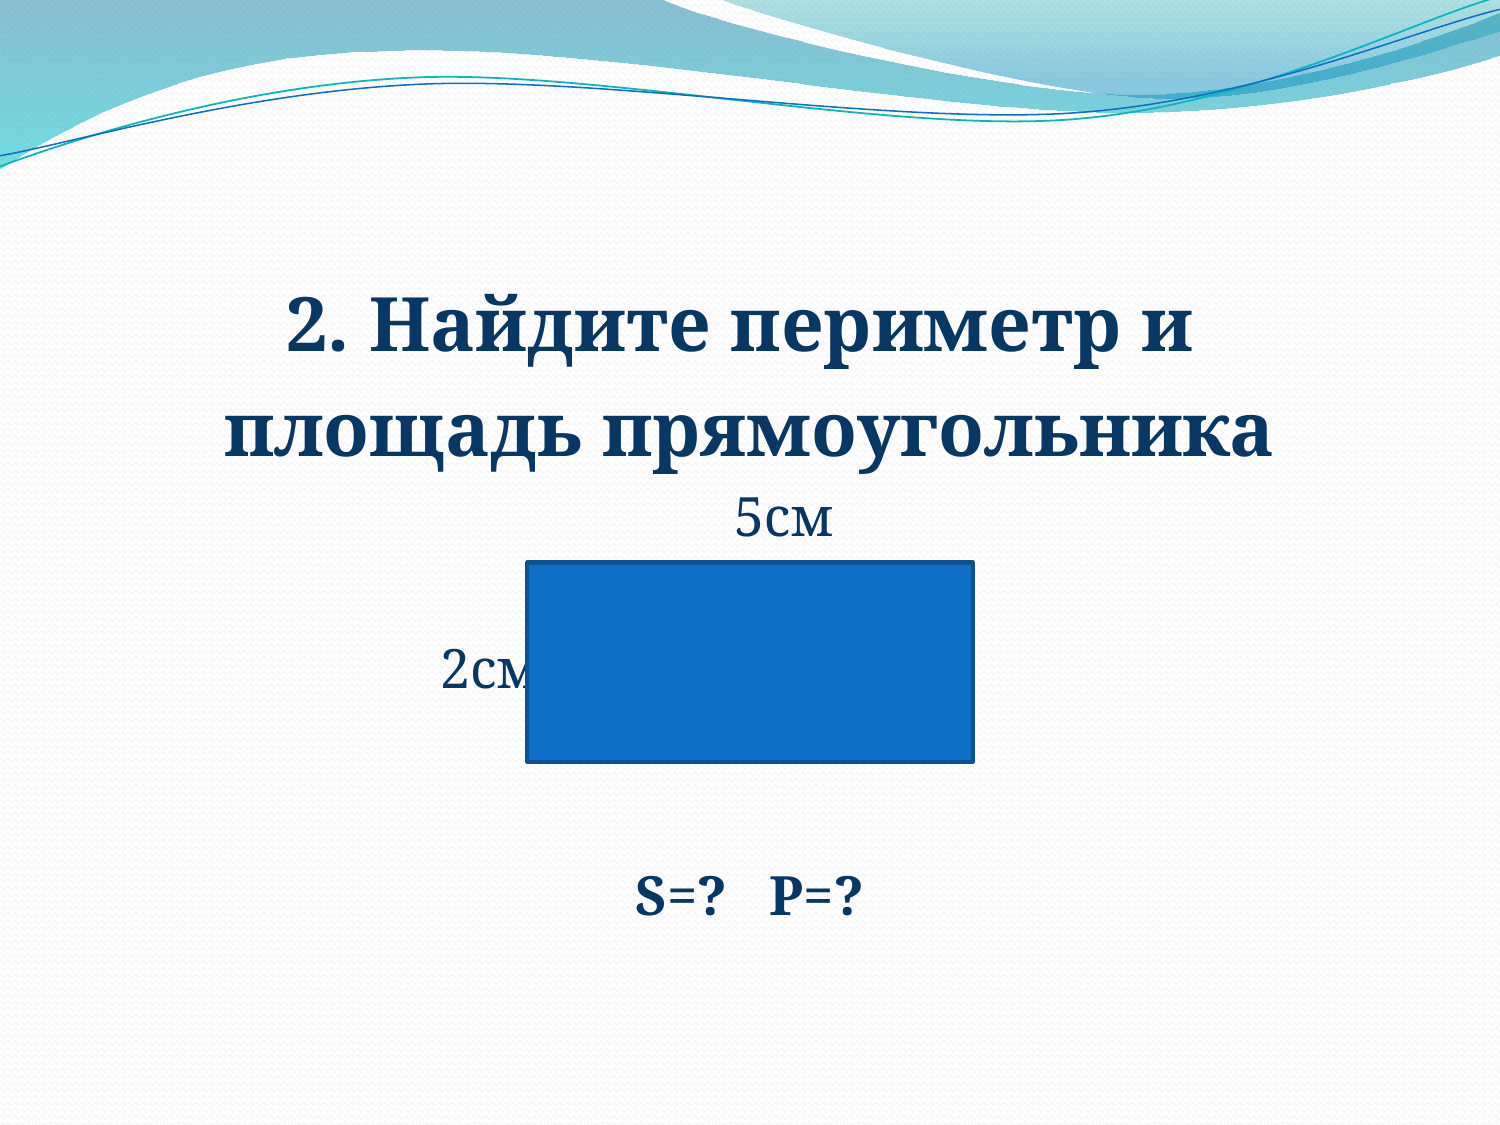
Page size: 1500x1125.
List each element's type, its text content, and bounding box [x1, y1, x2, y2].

list 2. Найдите периметр и площадь прямоугольника 5см 2см S=? P=? [75, 269, 1425, 1038]
text_box [525, 560, 975, 764]
